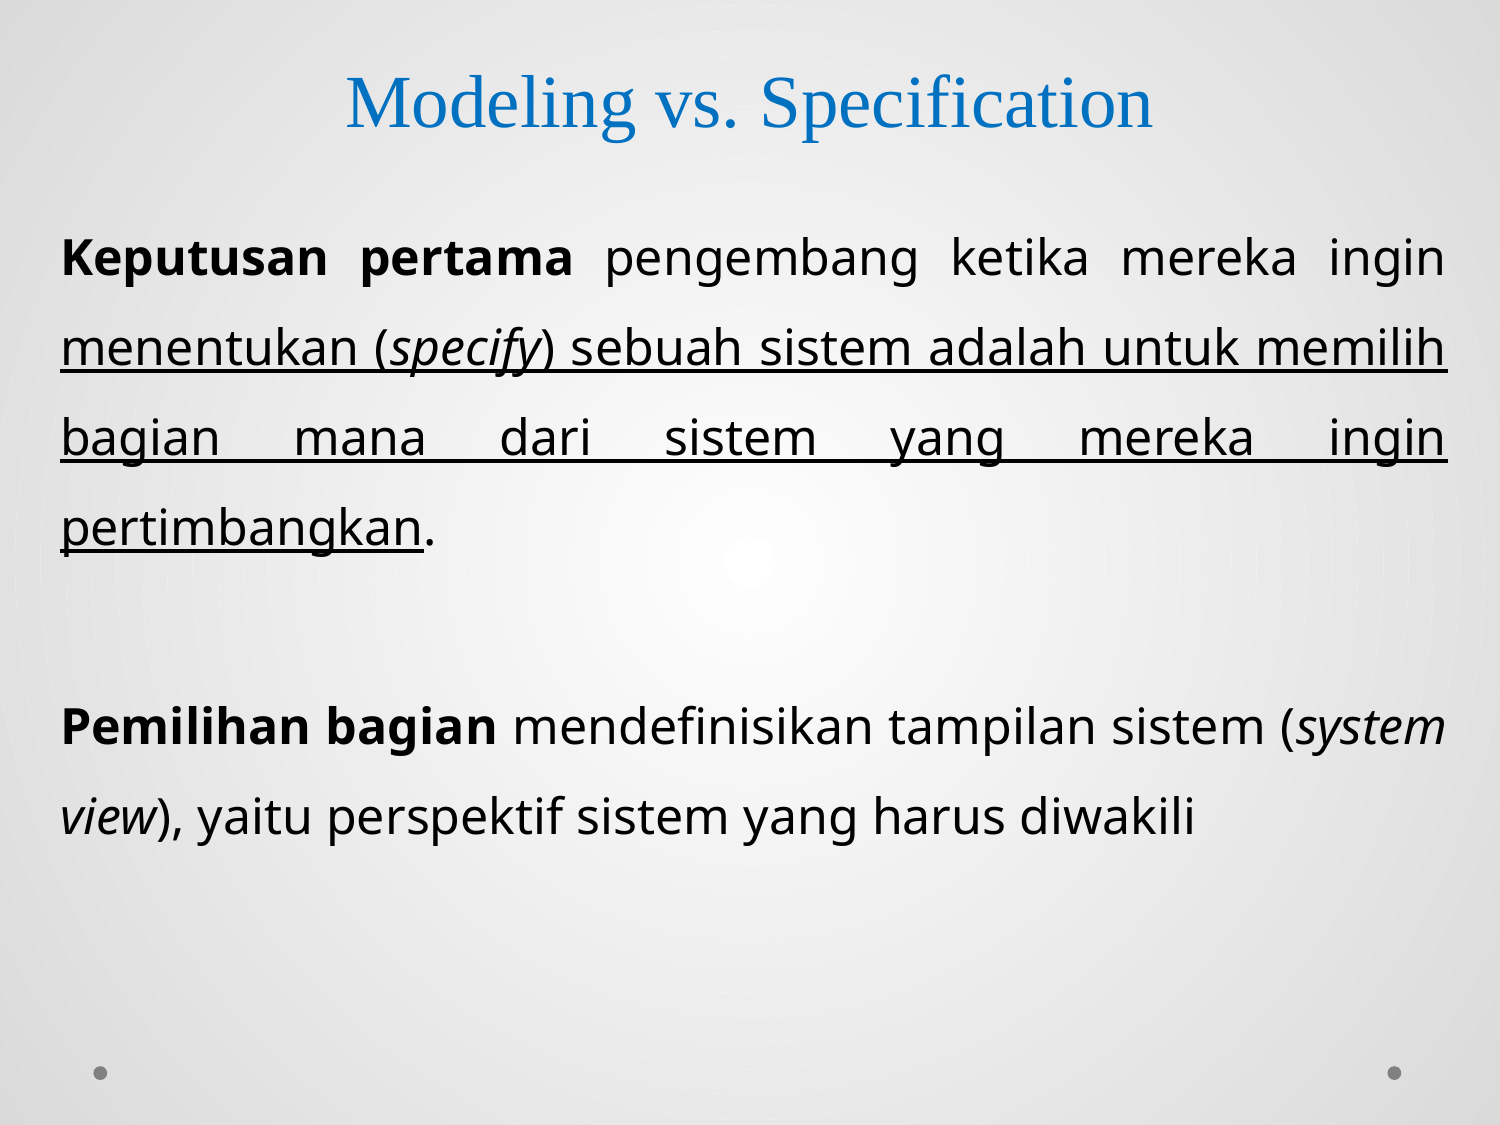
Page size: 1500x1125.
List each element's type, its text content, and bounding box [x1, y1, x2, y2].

list Keputusan pertama pengembang ketika mereka ingin menentukan (specify) sebuah sistem adalah untuk memilih bagian mana dari sistem yang mereka ingin pertimbangkan. Pemilihan bagian mendefinisikan tampilan sistem (system view), yaitu perspektif sistem yang harus diwakili [37, 187, 1463, 1100]
title Modeling vs. Specification [0, 24, 1500, 150]
